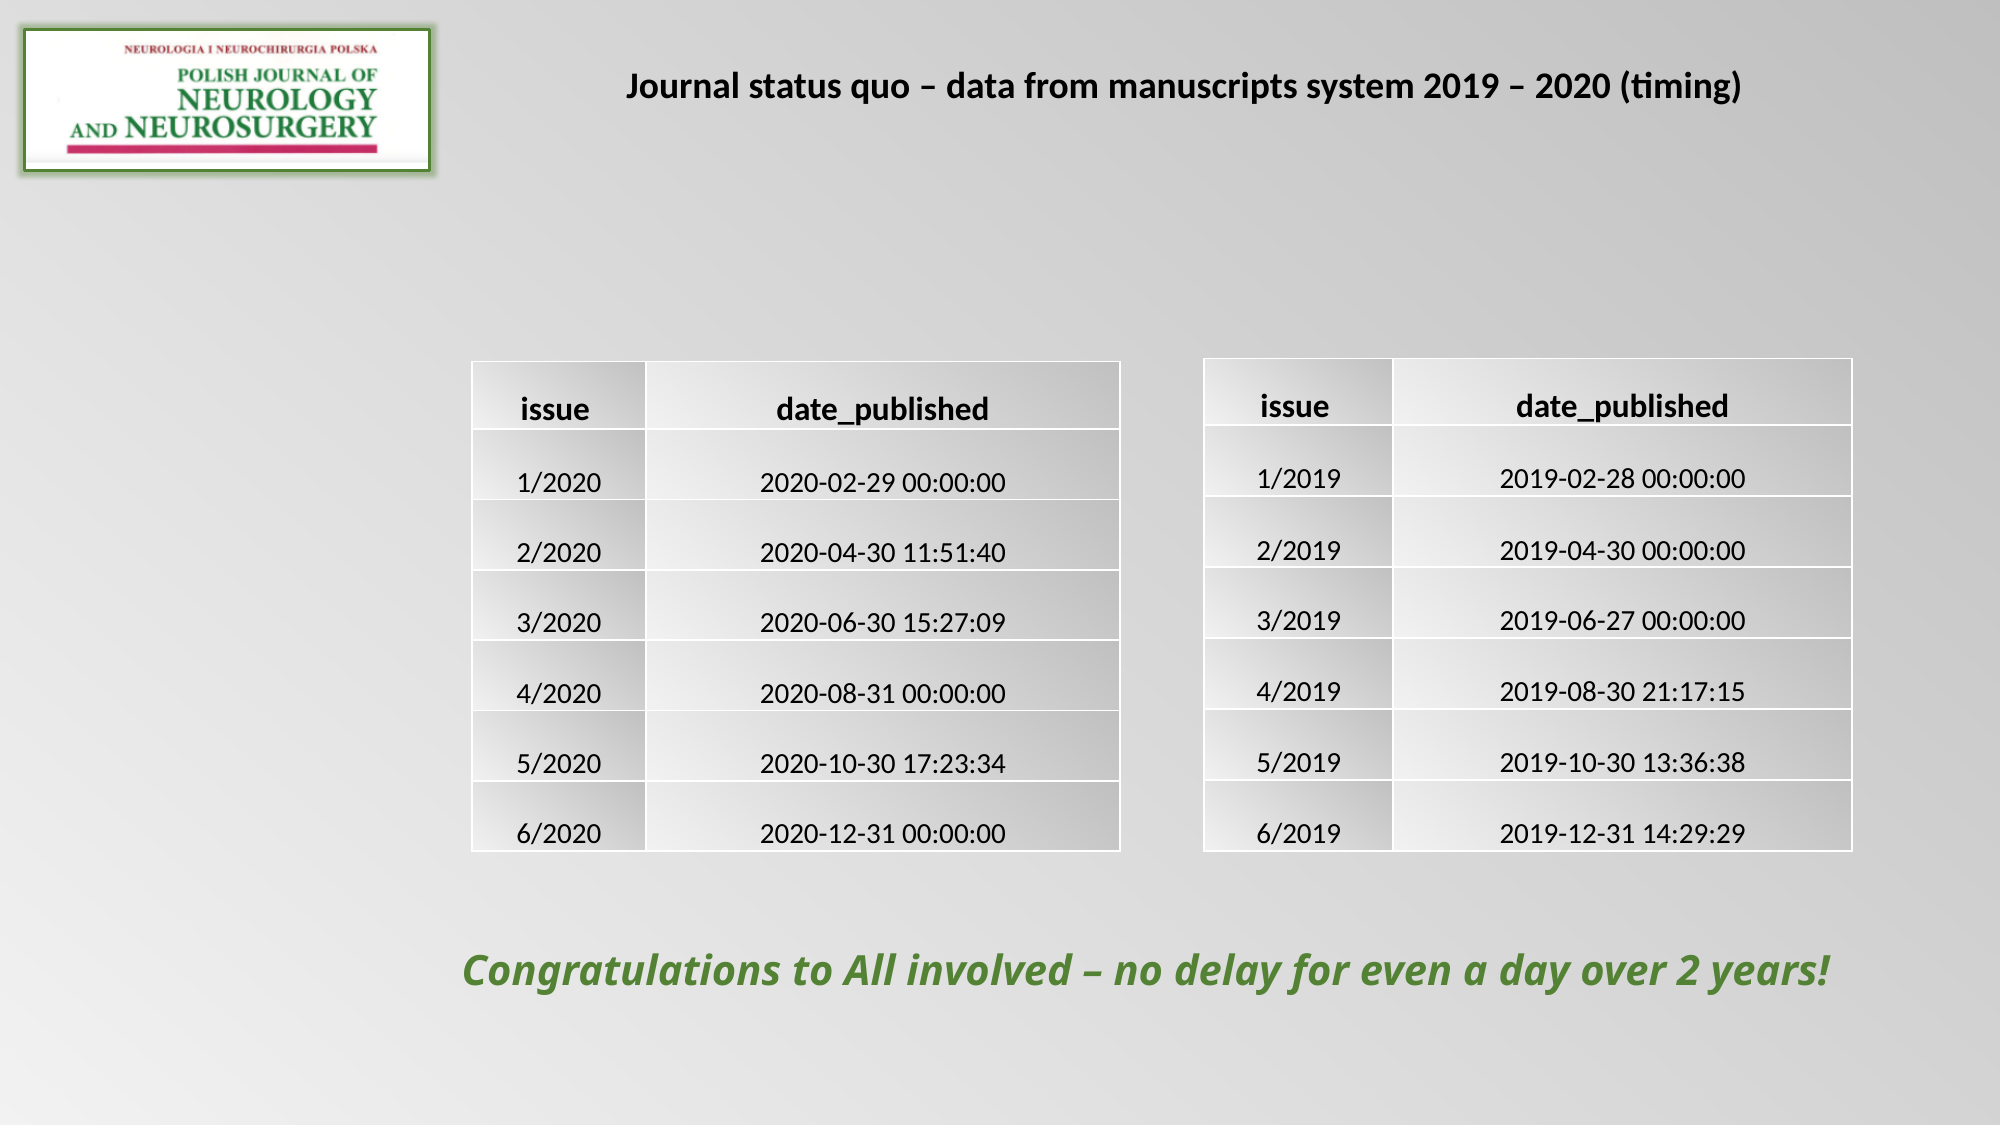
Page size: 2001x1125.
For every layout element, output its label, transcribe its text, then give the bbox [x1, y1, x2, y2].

text_box Journal status quo – data from manuscripts system 2019 – 2020 (timing) [611, 53, 1797, 114]
table_cell 6/2019 [1205, 781, 1392, 850]
table_cell 1/2019 [1205, 426, 1392, 495]
table_cell 2019-06-27 00:00:00 [1394, 568, 1851, 637]
table_header date_published [1394, 359, 1851, 424]
text_box Congratulations to All involved – no delay for even a day over 2 years! [446, 936, 1962, 1002]
table_cell 2019-04-30 00:00:00 [1394, 497, 1851, 566]
table_cell 2/2019 [1205, 497, 1392, 566]
table_cell 2020-04-30 11:51:40 [647, 500, 1119, 569]
table_cell 2020-10-30 17:23:34 [647, 711, 1119, 780]
table_cell 2019-10-30 13:36:38 [1394, 710, 1851, 779]
table_cell 4/2019 [1205, 639, 1392, 708]
table_cell 3/2020 [473, 571, 645, 639]
table_cell 3/2019 [1205, 568, 1392, 637]
table_cell 5/2019 [1205, 710, 1392, 779]
table_header issue [1205, 359, 1392, 424]
table_cell 2019-08-30 21:17:15 [1394, 639, 1851, 708]
table_cell 2019-12-31 14:29:29 [1394, 781, 1851, 850]
table_cell 2020-12-31 00:00:00 [647, 782, 1119, 850]
table_cell 2020-08-31 00:00:00 [647, 641, 1119, 710]
table_cell 2/2020 [473, 500, 645, 569]
table_cell 2020-06-30 15:27:09 [647, 571, 1119, 639]
table_cell 5/2020 [473, 711, 645, 780]
table_header date_published [647, 362, 1119, 428]
table_cell 1/2020 [473, 430, 645, 499]
table_header issue [473, 362, 645, 428]
table_cell 6/2020 [473, 782, 645, 850]
table_cell 2019-02-28 00:00:00 [1394, 426, 1851, 495]
table_cell 2020-02-29 00:00:00 [647, 430, 1119, 499]
table_cell 4/2020 [473, 641, 645, 710]
picture [25, 30, 429, 169]
